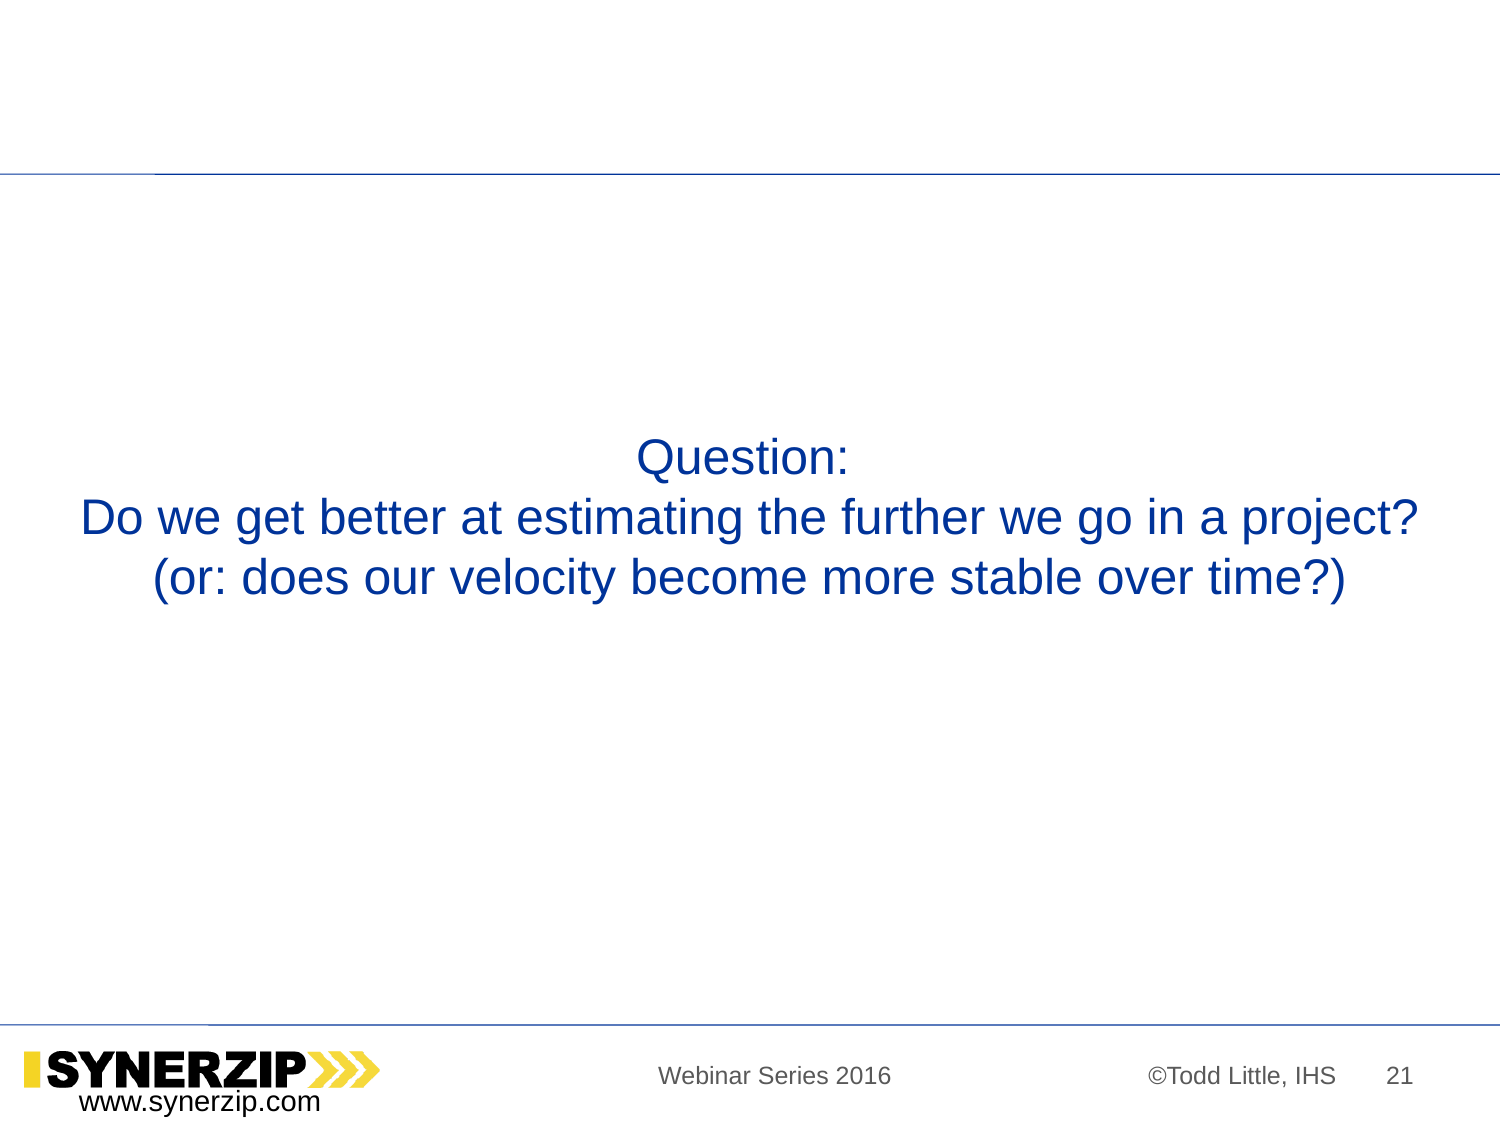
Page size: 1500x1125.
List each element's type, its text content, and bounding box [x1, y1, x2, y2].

picture [24, 1051, 380, 1088]
title Question: Do we get better at estimating the further we go in a project? (or: does our velocity become more stable over time?) [0, 425, 1500, 613]
